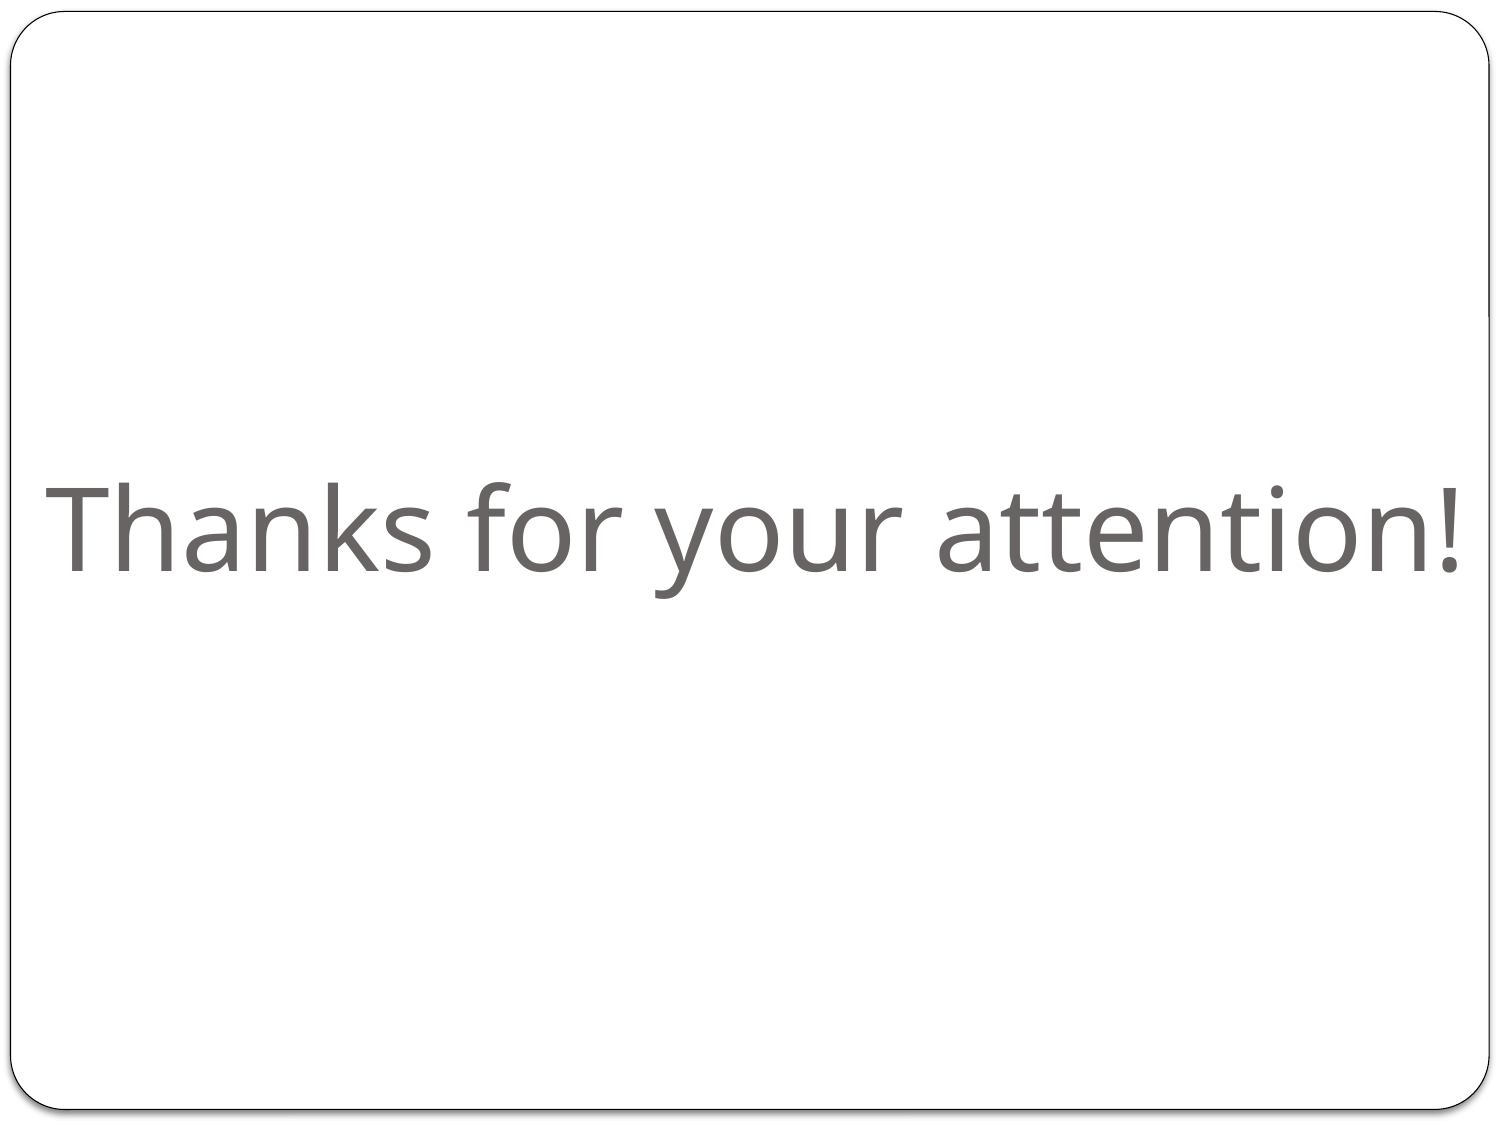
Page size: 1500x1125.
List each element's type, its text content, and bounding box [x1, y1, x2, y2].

title Thanks for your attention! [0, 433, 1500, 610]
